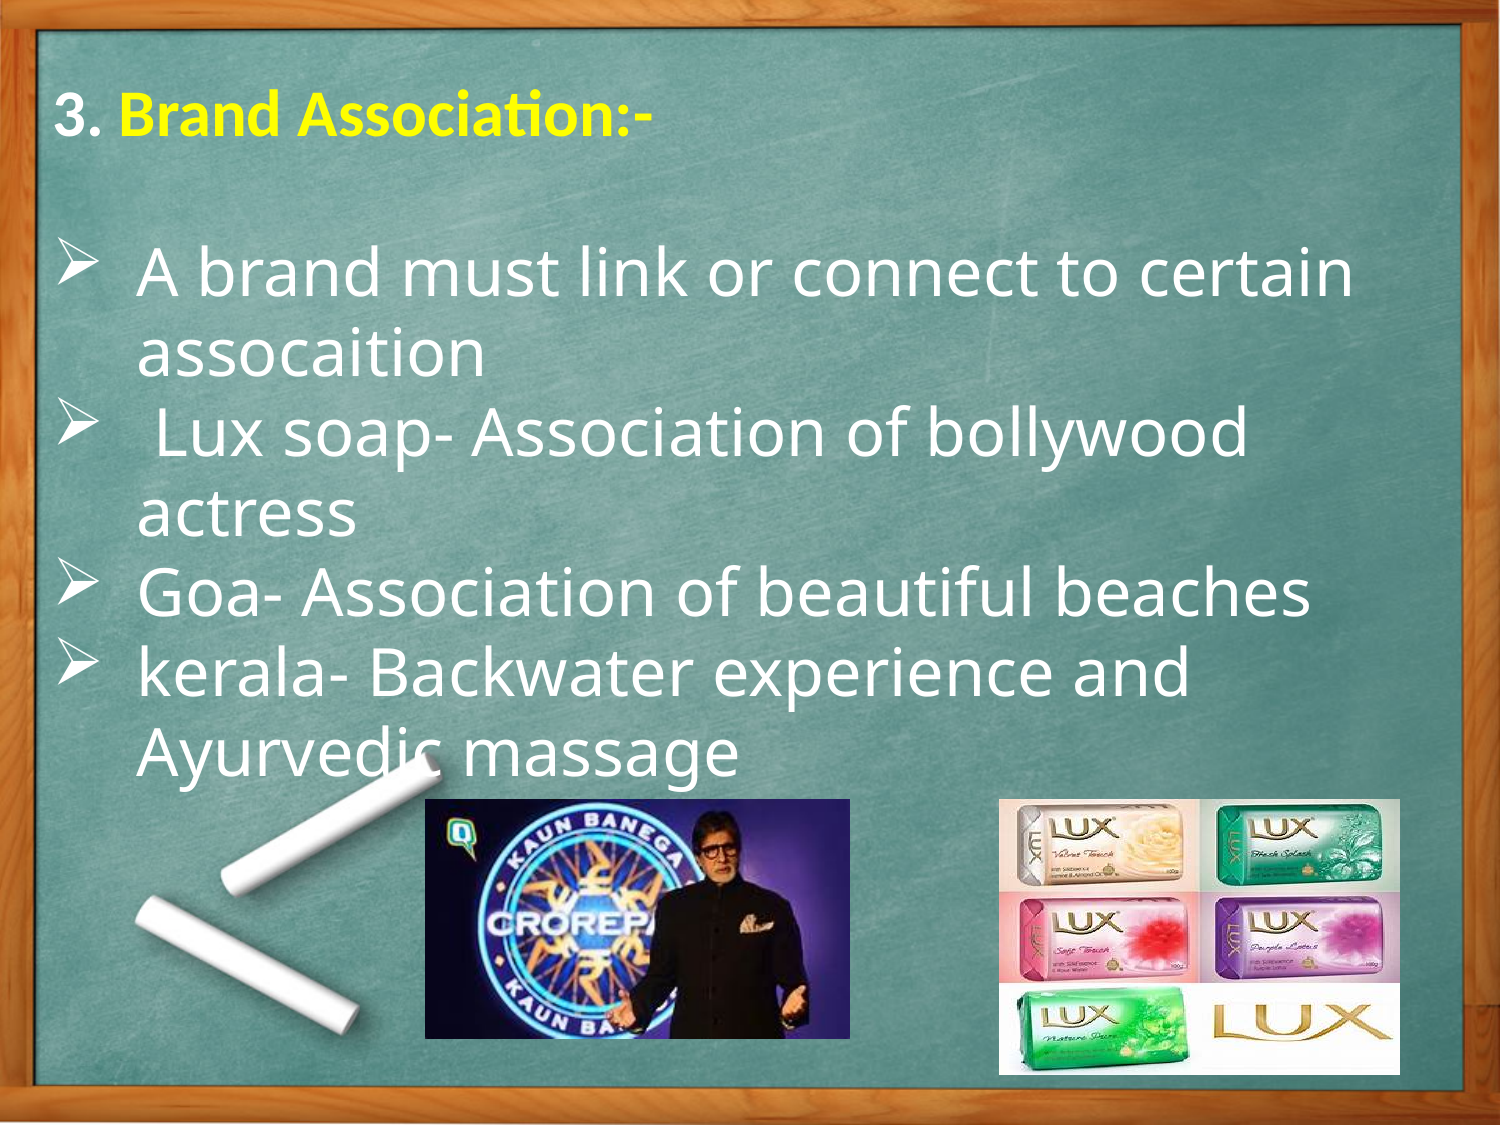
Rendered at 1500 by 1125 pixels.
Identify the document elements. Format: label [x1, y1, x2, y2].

picture [999, 799, 1401, 1076]
picture [424, 799, 851, 1040]
list [0, 0, 1500, 1125]
